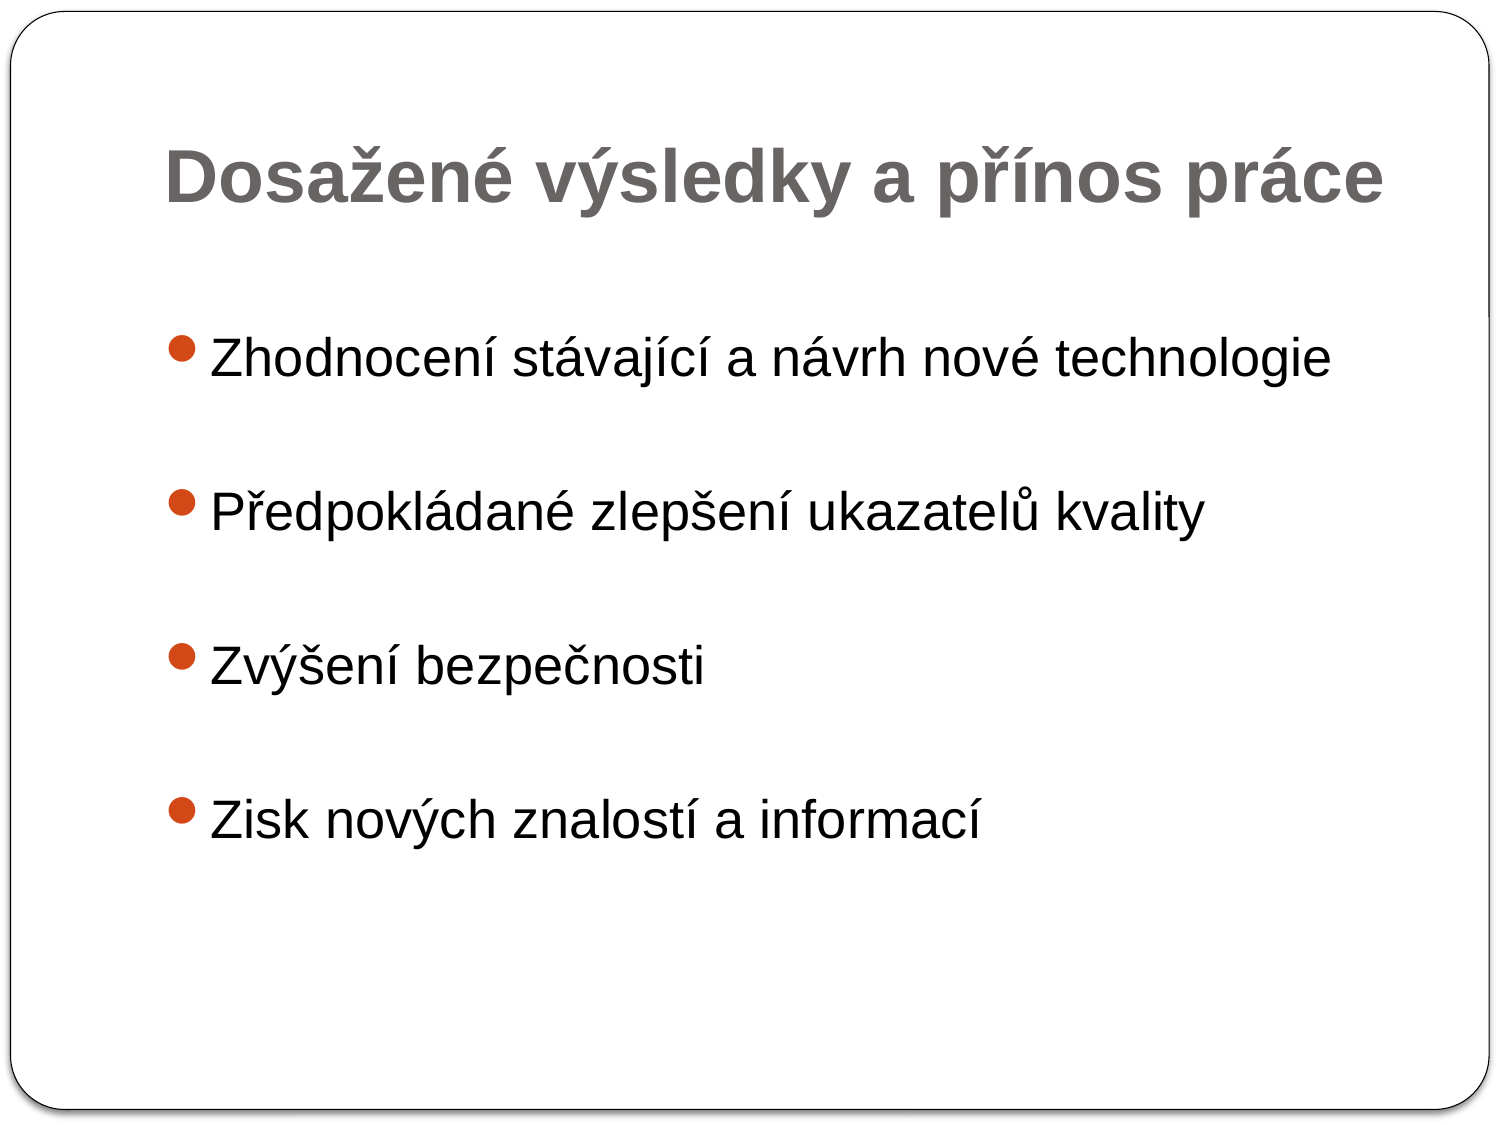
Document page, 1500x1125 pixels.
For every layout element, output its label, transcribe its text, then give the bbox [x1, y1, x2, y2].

list Zhodnocení stávající a návrh nové technologie Předpokládané zlepšení ukazatelů kvality Zvýšení bezpečnosti Zisk nových znalostí a informací [150, 237, 1425, 988]
title Dosažené výsledky a přínos práce [150, 45, 1425, 233]
